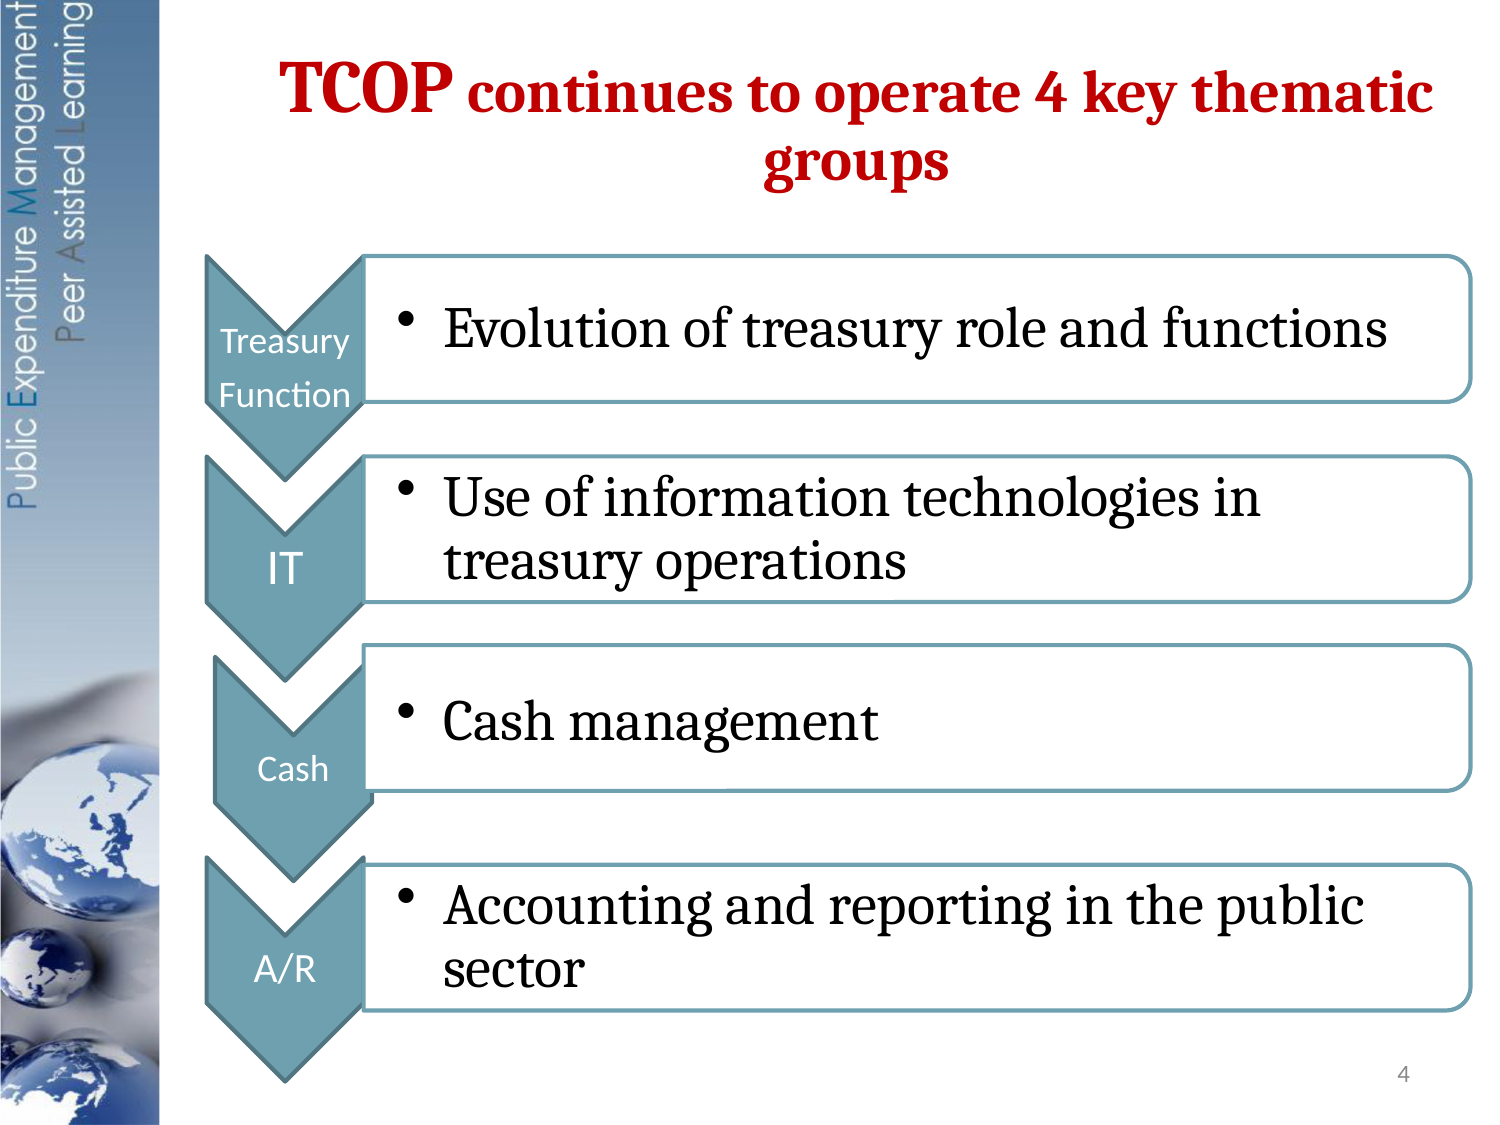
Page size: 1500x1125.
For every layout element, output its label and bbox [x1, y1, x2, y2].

text_box [206, 42, 1500, 199]
picture [0, 482, 643, 643]
list [206, 255, 1471, 1083]
